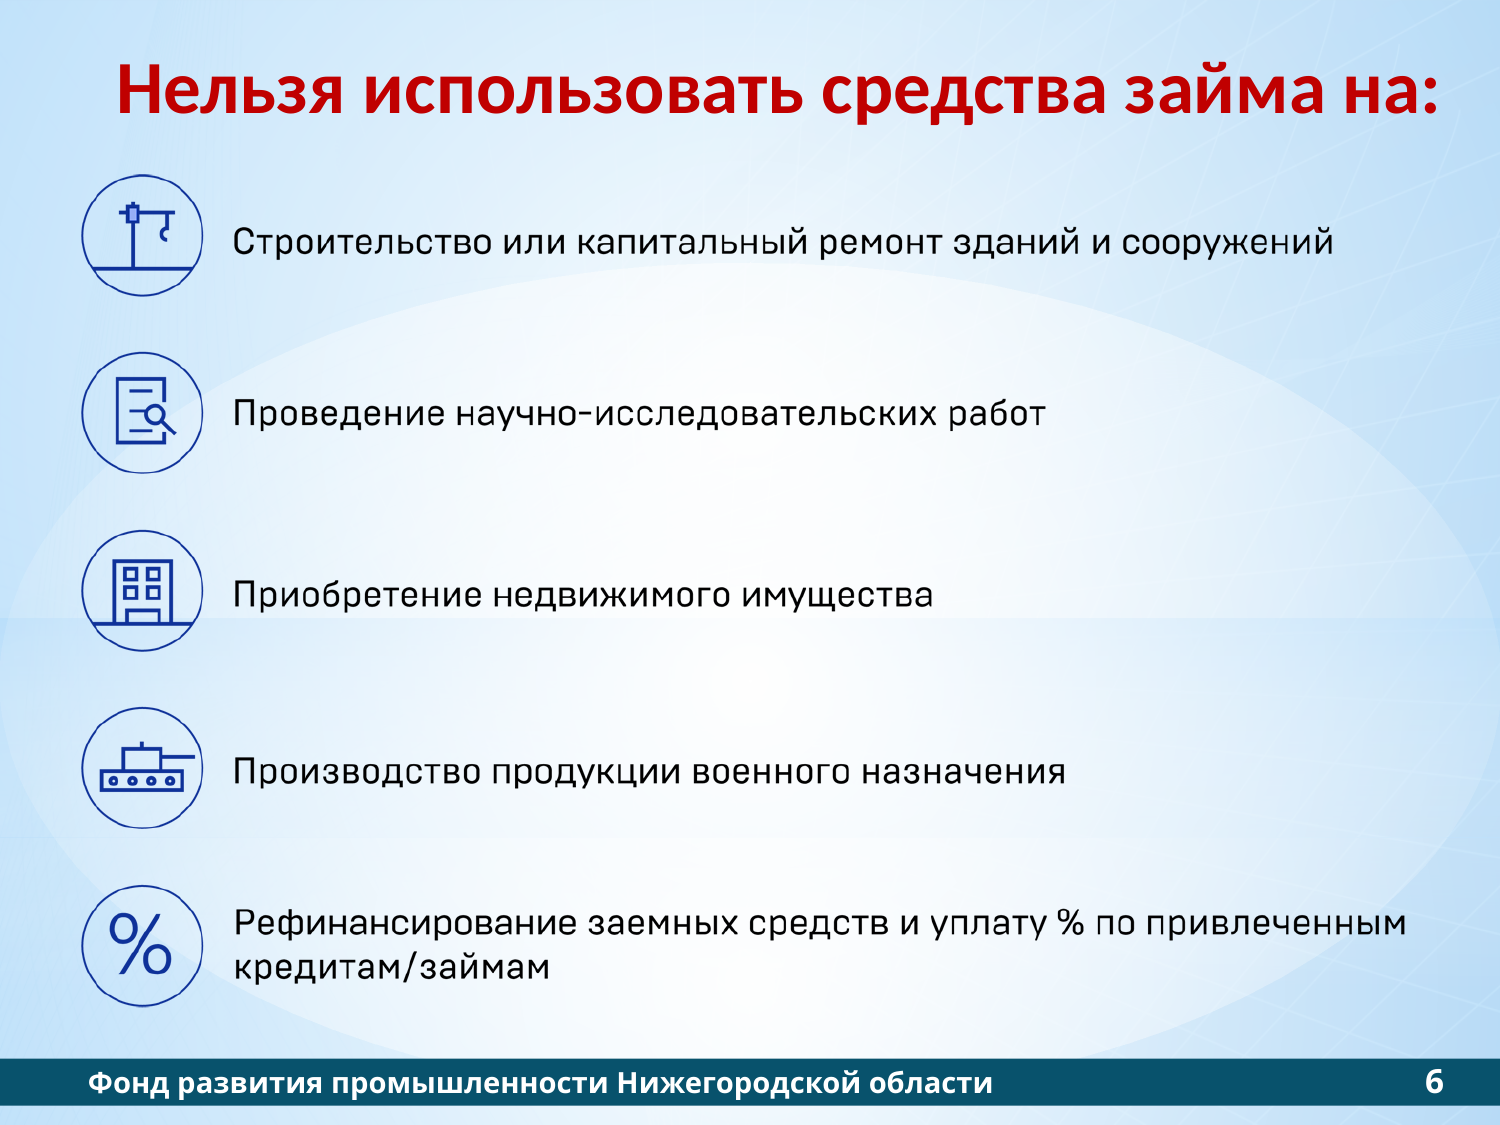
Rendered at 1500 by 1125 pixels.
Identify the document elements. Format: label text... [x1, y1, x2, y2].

text_box Нельзя использовать средства займа на: [76, 30, 1483, 136]
slide_number 6 [1370, 1053, 1499, 1113]
picture [76, 160, 1412, 1016]
text_box Фонд развития промышленности Нижегородской области [0, 1057, 1370, 1107]
